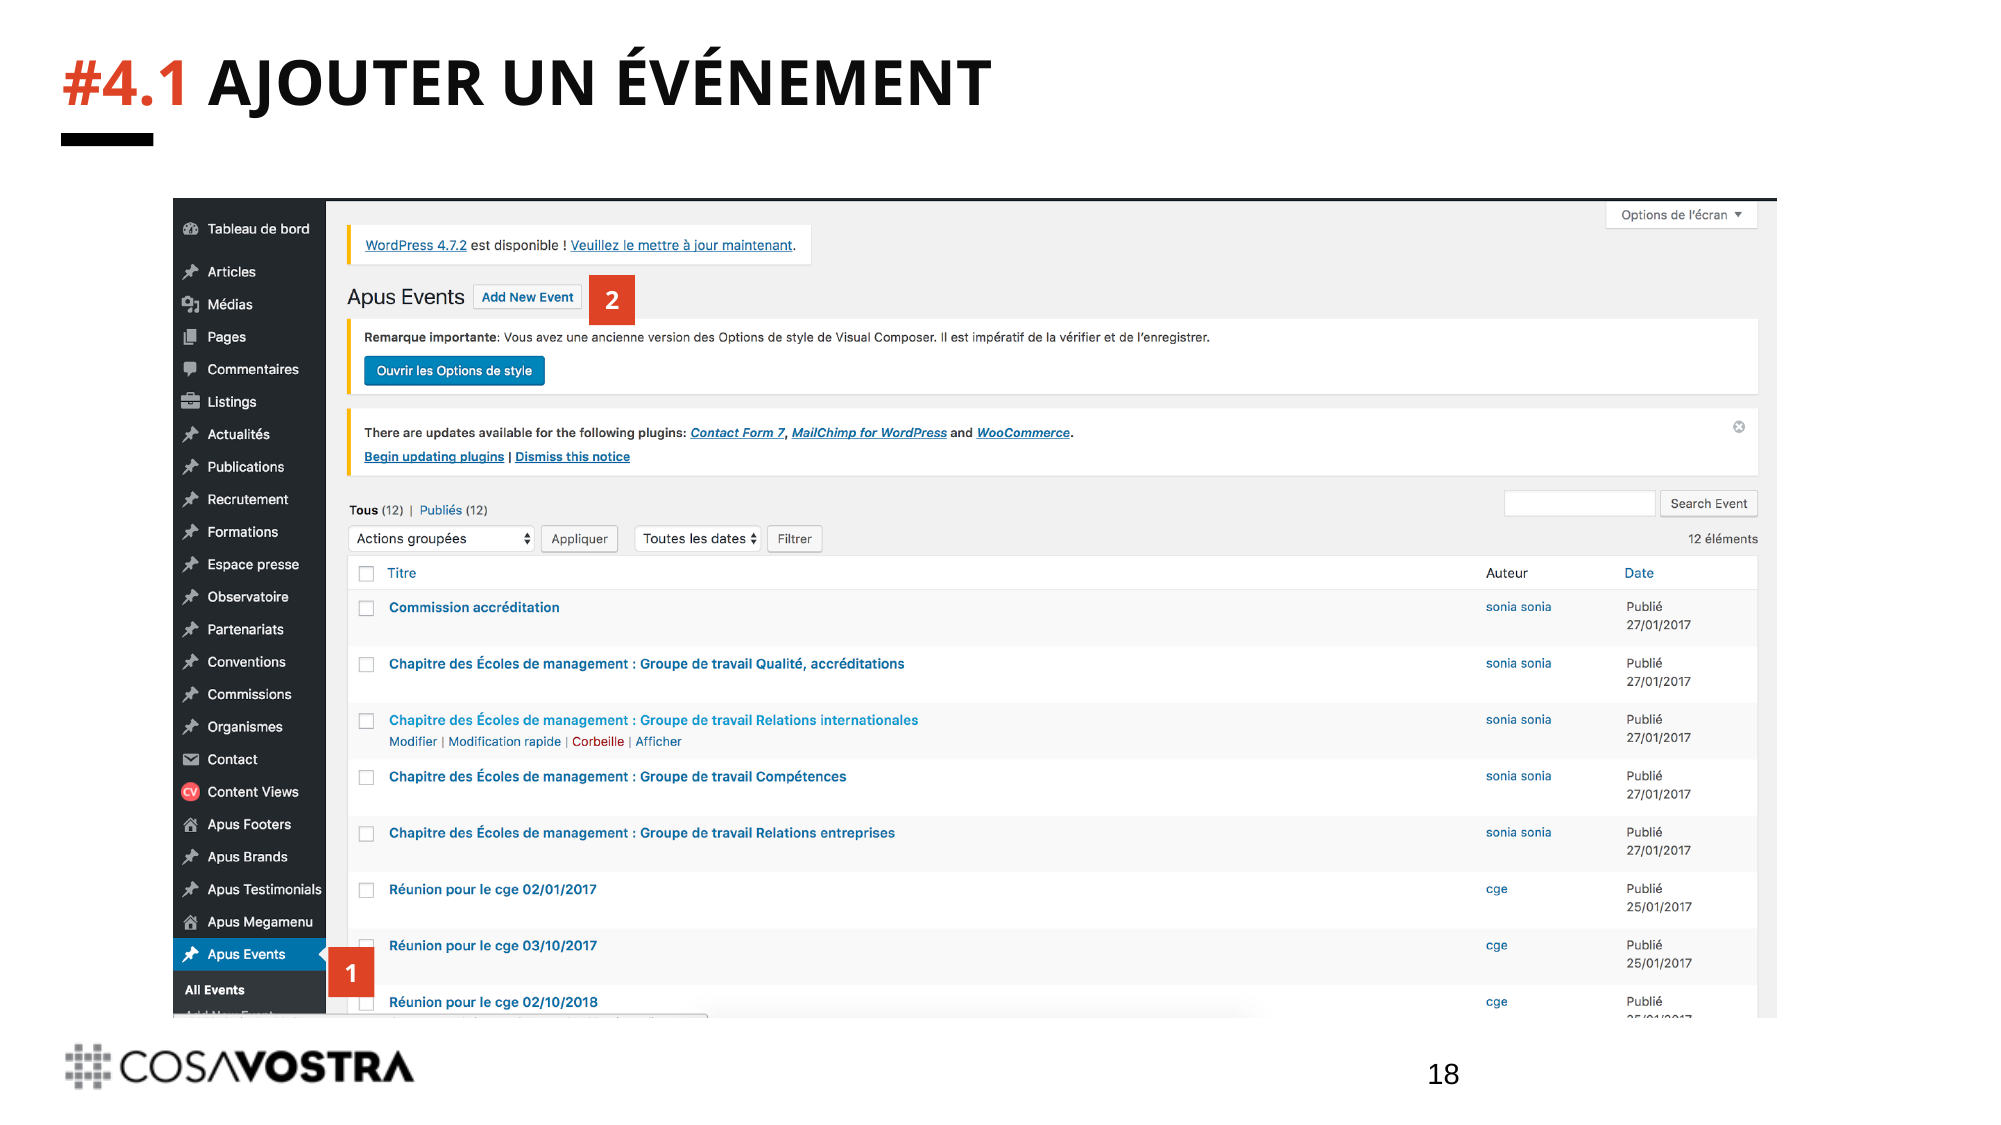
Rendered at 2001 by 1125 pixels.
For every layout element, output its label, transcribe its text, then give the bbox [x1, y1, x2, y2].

picture [173, 198, 1778, 1018]
slide_number ‹#› [1412, 1042, 1863, 1103]
text_box [61, 133, 154, 147]
picture [209, 950, 214, 958]
picture [218, 952, 223, 961]
picture [254, 952, 272, 958]
picture [60, 1031, 421, 1102]
picture [186, 947, 198, 958]
picture [228, 952, 239, 959]
text_box #4.1 AJOUTER UN ÉVÉNEMENT [47, 35, 1453, 139]
